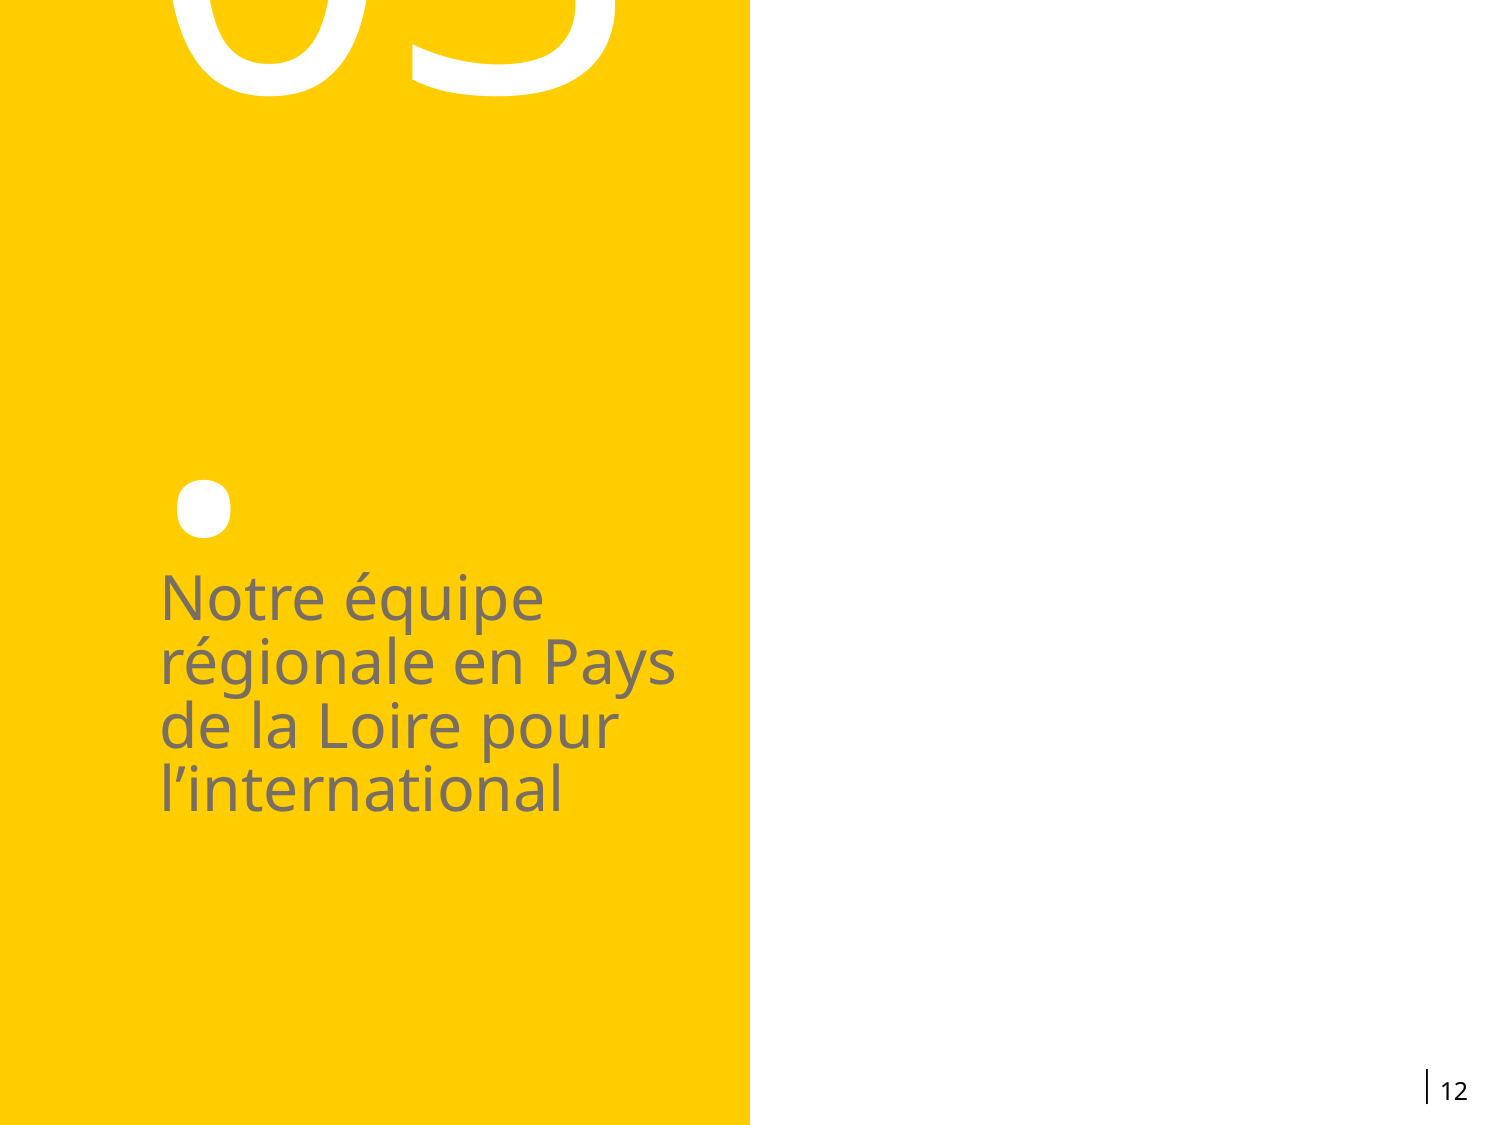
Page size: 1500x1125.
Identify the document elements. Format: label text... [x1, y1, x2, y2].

slide_number 12 [1439, 1058, 1500, 1110]
subtitle Notre équipe régionale en Pays de la Loire pour l’international [159, 569, 750, 977]
title 03. [146, 60, 750, 621]
